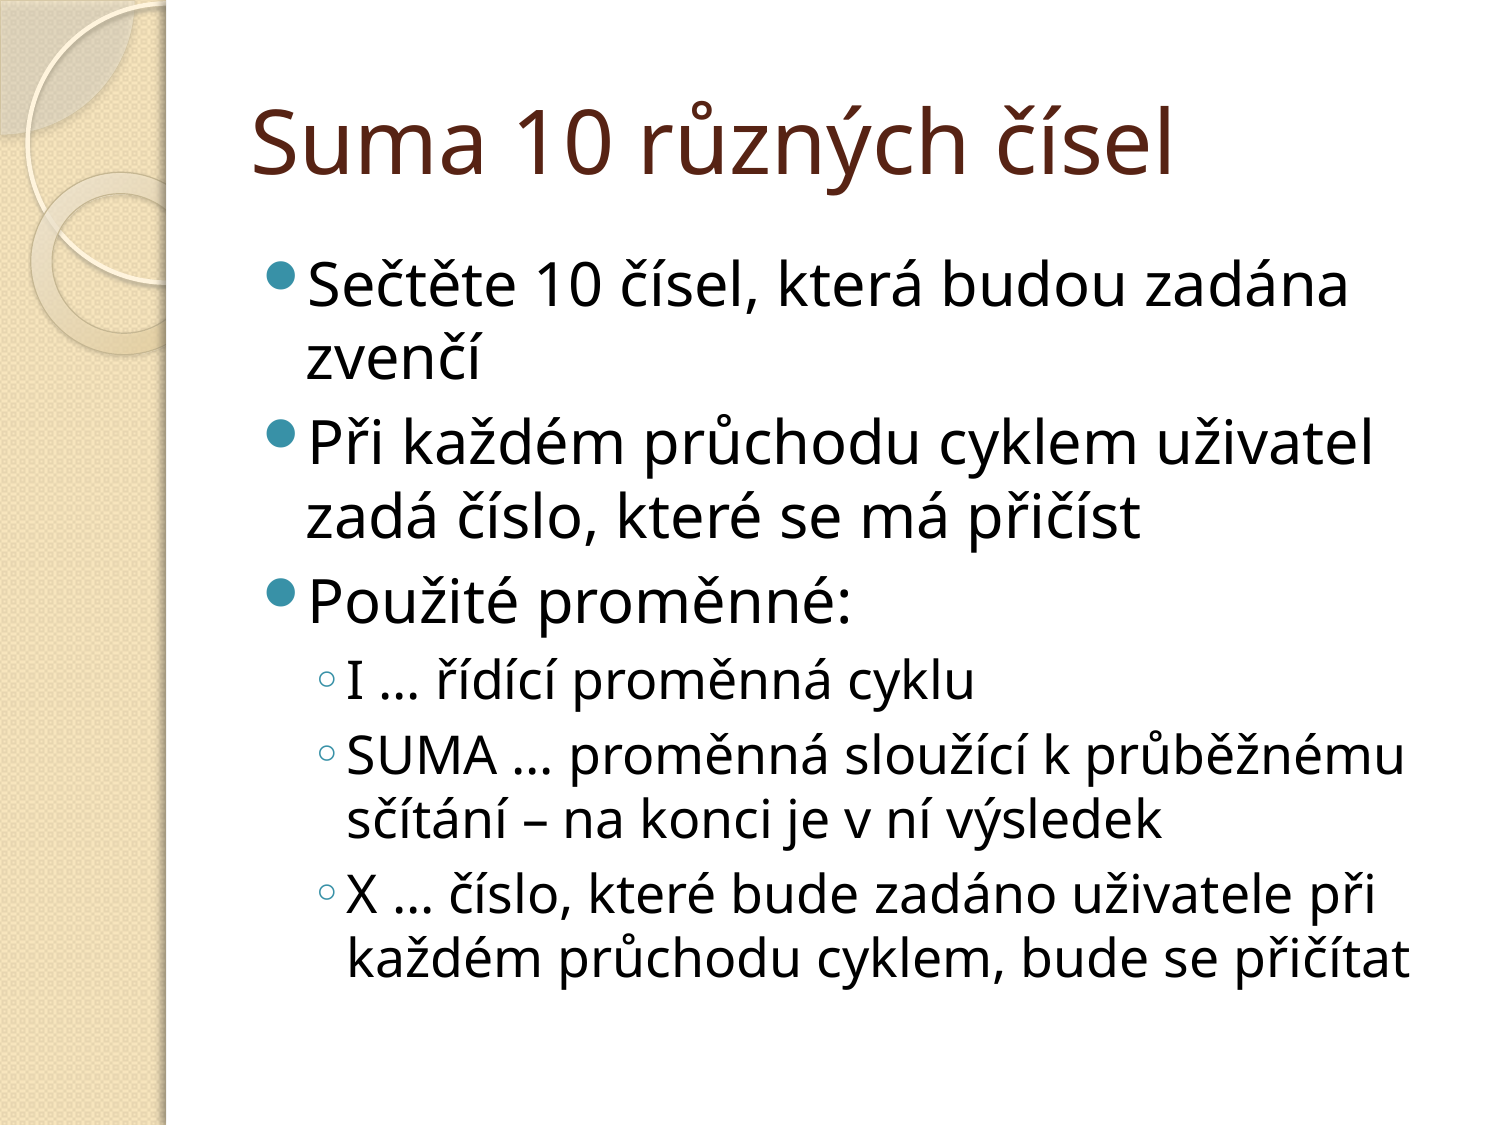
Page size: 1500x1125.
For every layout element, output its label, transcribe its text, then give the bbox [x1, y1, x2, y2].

list Sečtěte 10 čísel, která budou zadána zvenčí Při každém průchodu cyklem uživatel zadá číslo, které se má přičíst Použité proměnné: I … řídící proměnná cyklu SUMA … proměnná sloužící k průběžnému sčítání – na konci je v ní výsledek X … číslo, které bude zadáno uživatele při každém průchodu cyklem, bude se přičítat [235, 237, 1466, 1125]
title Suma 10 různých čísel [235, 45, 1466, 233]
